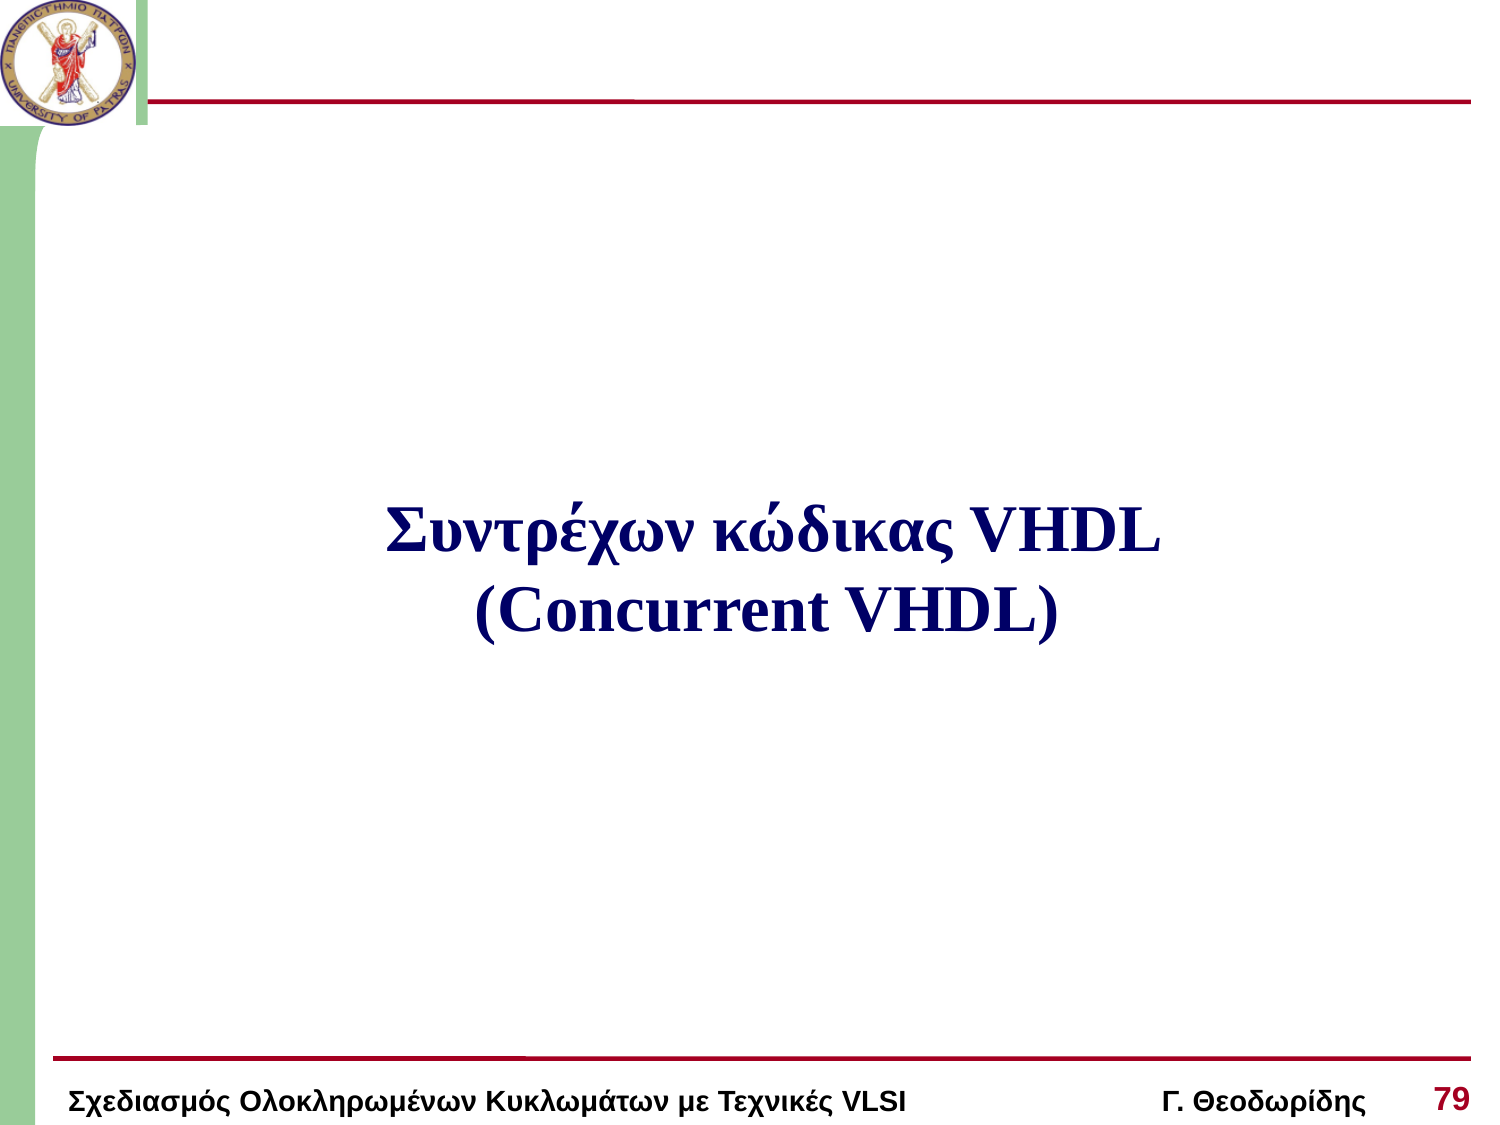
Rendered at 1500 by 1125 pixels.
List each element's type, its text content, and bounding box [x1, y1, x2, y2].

slide_number 79 [1403, 1044, 1500, 1125]
list Συντρέχων κώδικας VHDL (Concurrent VHDL) [88, 137, 1447, 999]
picture [0, 0, 136, 126]
footer Σχεδιασμός Ολοκληρωμένων Κυκλωμάτων με Τεχνικές VLSI Γ. Θεοδωρίδης [53, 1065, 1403, 1125]
